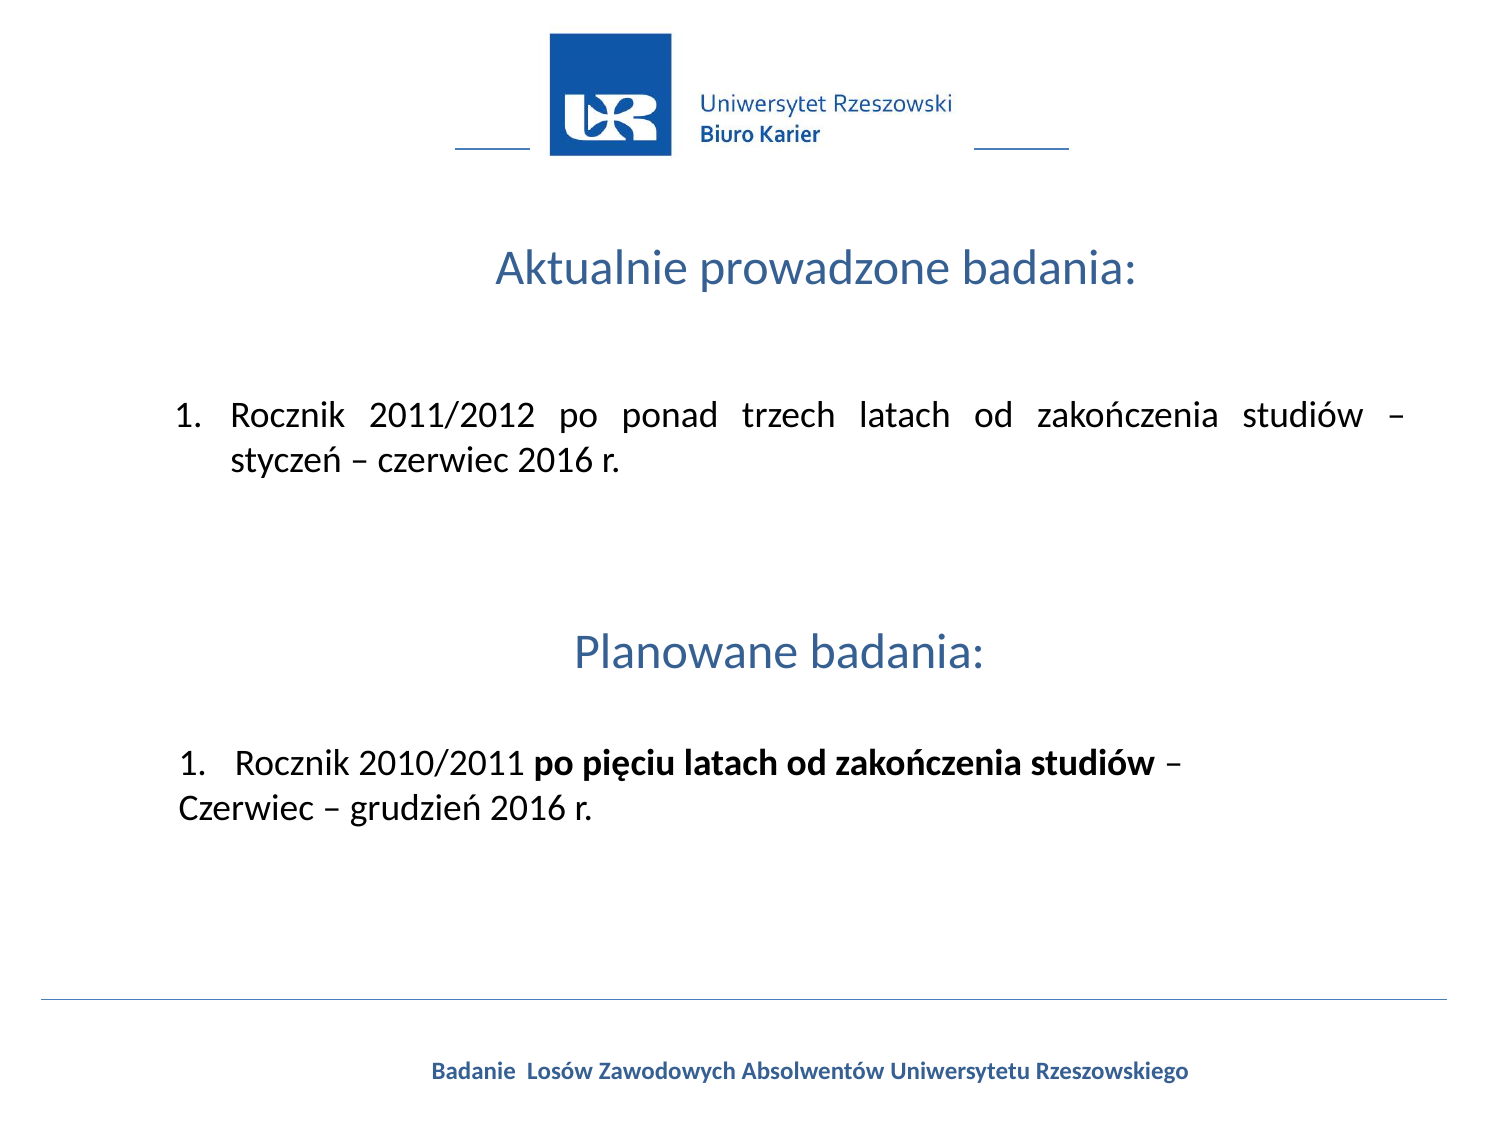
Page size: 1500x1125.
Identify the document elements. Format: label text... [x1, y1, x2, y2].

picture [529, 1, 974, 194]
text_box Rocznik 2011/2012 po ponad trzech latach od zakończenia studiów – styczeń – czerwiec 2016 r. [159, 338, 1446, 675]
text_box [973, 0, 1500, 188]
text_box Badanie Losów Zawodowych Absolwentów Uniwersytetu Rzeszowskiego [182, 1046, 1439, 1093]
text_box Aktualnie prowadzone badania: [217, 205, 1404, 324]
text_box Planowane badania: Rocznik 2010/2011 po pięciu latach od zakończenia studiów – Czerwiec – grudzień 2016 r. [163, 586, 1385, 681]
text_box [0, 0, 530, 188]
